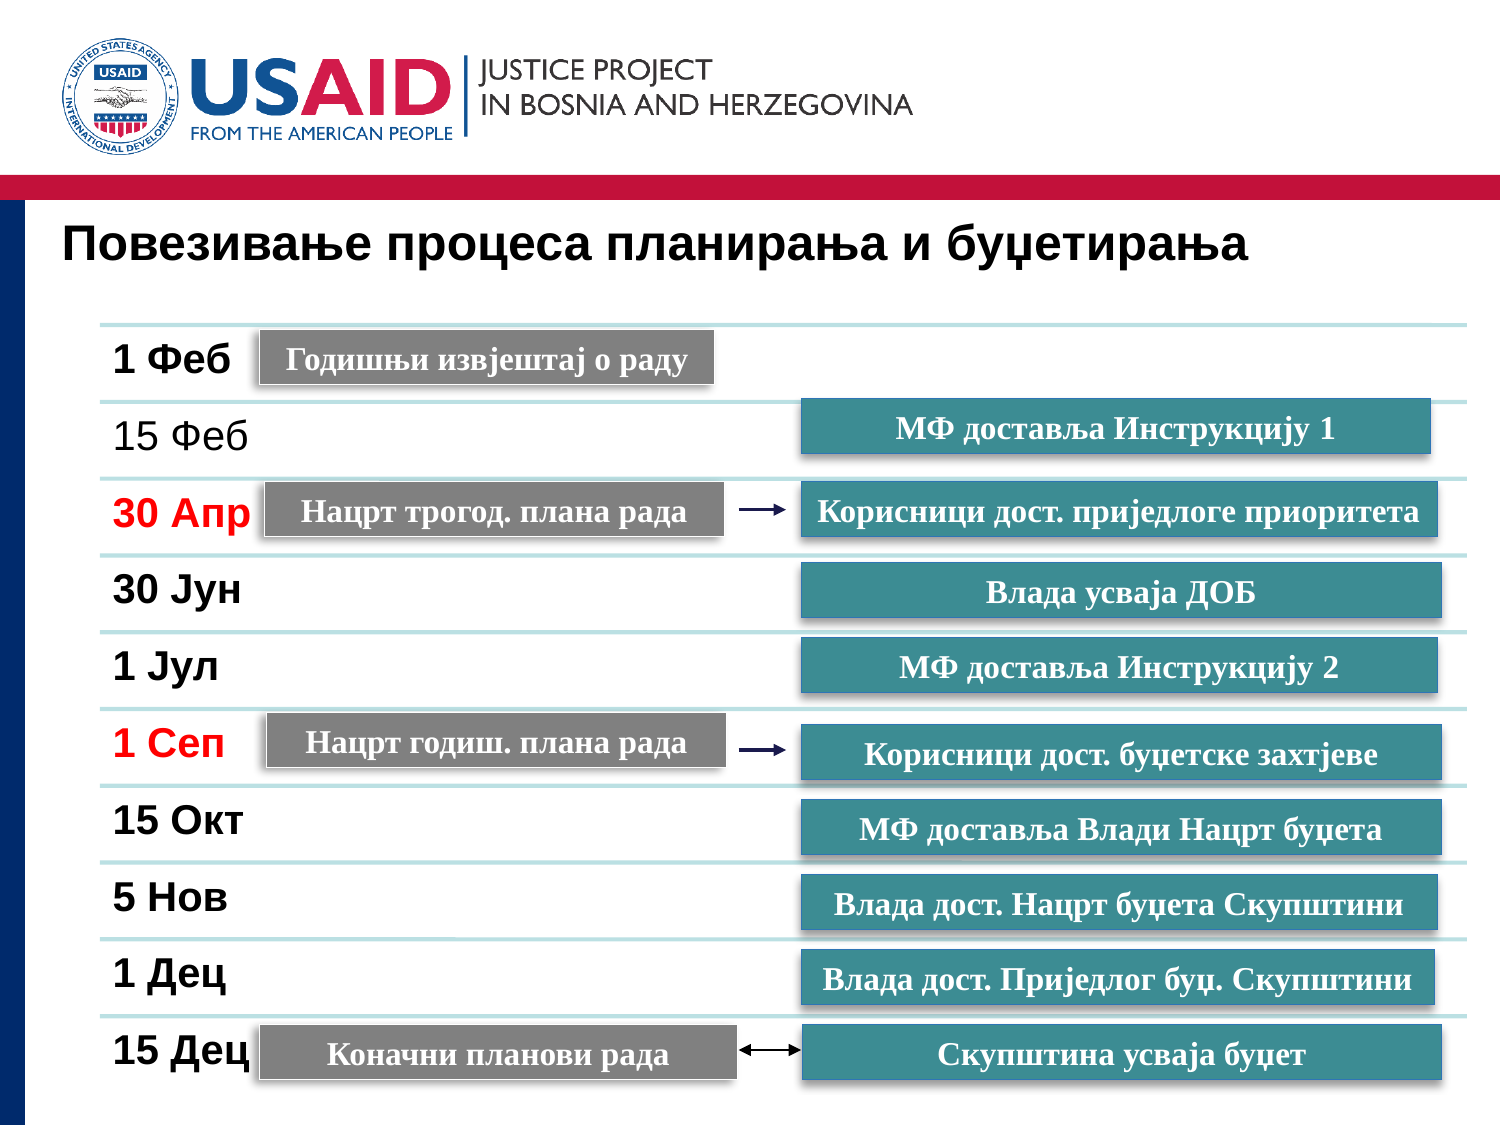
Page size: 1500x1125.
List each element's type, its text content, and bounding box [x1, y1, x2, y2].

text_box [99, 324, 1468, 1094]
text_box Повезивање процеса планирања и буџетирања [46, 203, 1500, 300]
picture [62, 38, 913, 155]
